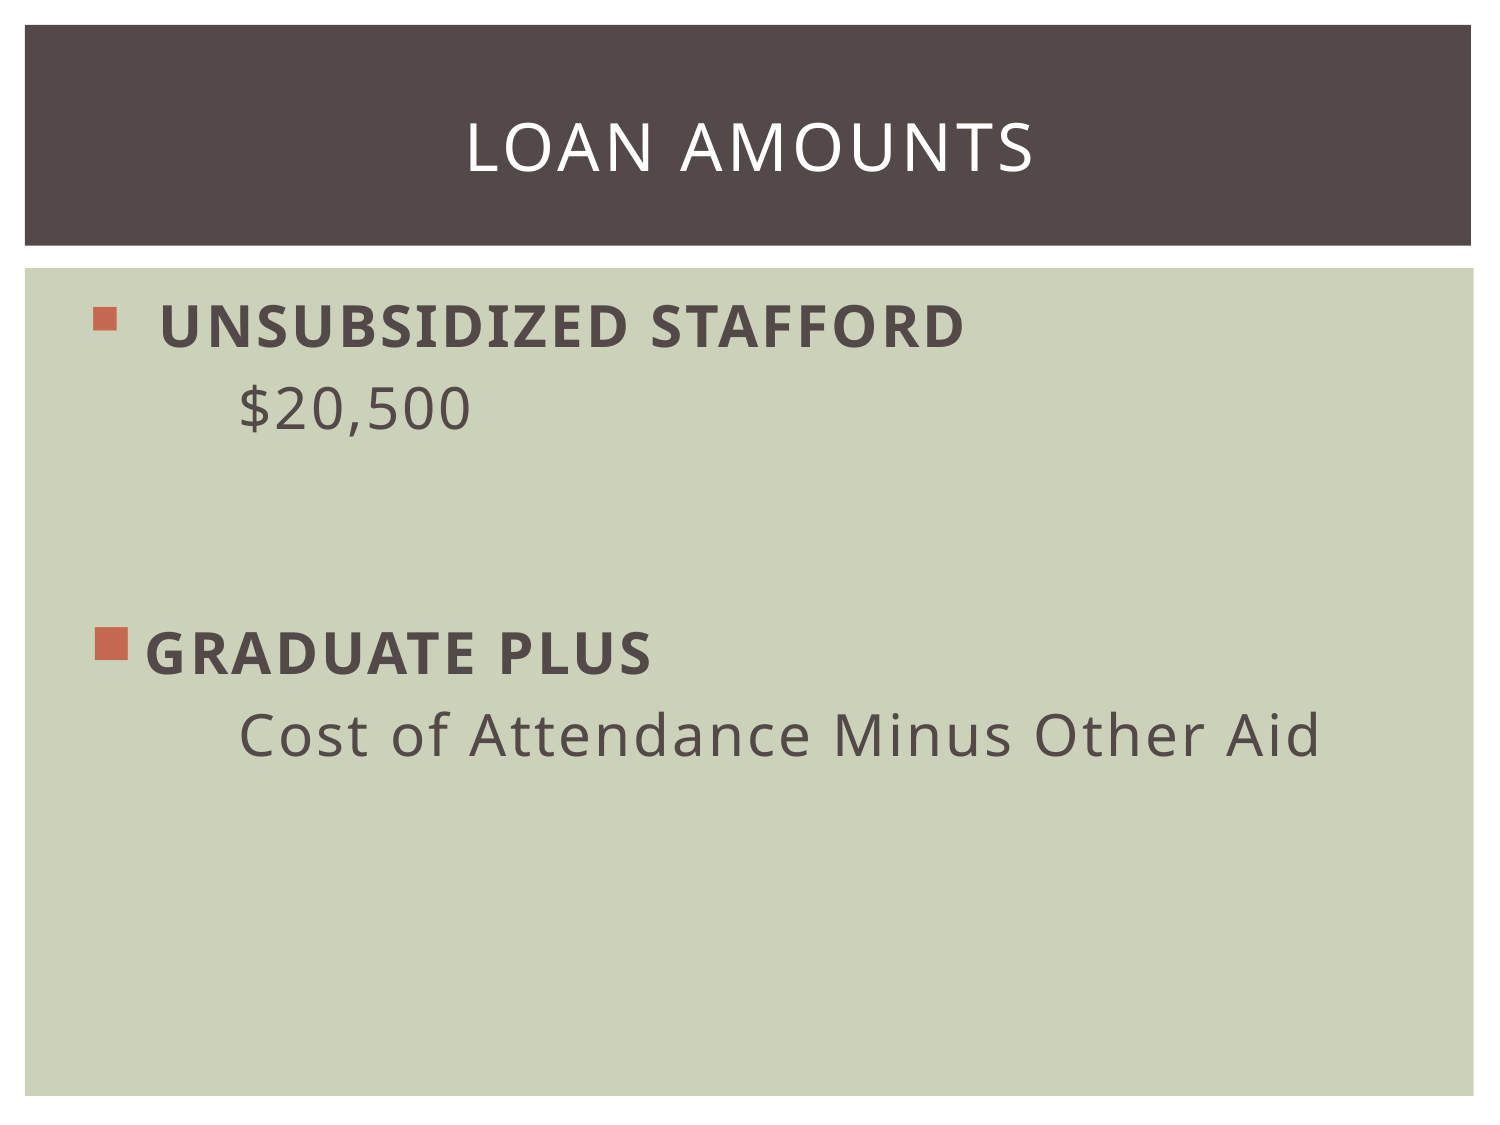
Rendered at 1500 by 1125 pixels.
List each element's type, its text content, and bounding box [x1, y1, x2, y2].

list UNSUBSIDIZED STAFFORD $20,500 GRADUATE PLUS Cost of Attendance Minus Other Aid [62, 281, 1442, 1005]
title LOAN AMOUNTS [62, 58, 1438, 232]
